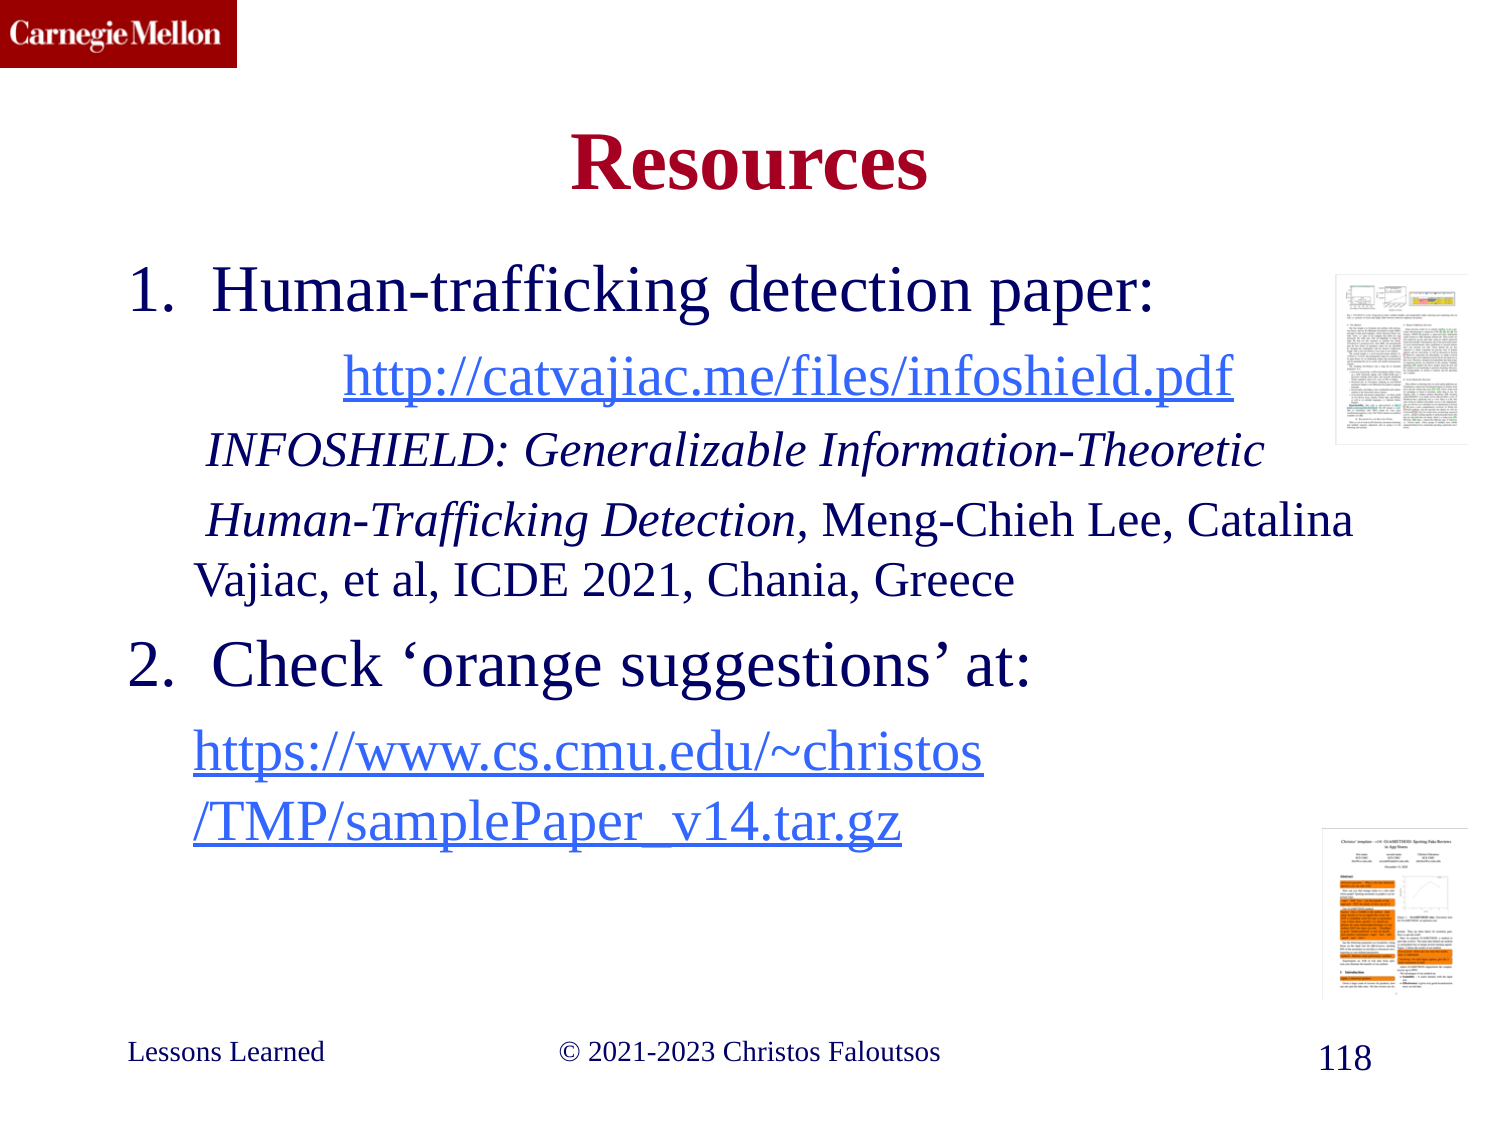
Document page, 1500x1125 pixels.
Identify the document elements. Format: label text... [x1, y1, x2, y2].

picture [1322, 828, 1468, 1000]
picture [0, 0, 237, 68]
list Human-trafficking detection paper: http://catvajiac.me/files/infoshield.pdf INFOSHIELD: Generalizable Information-Theoretic Human-Trafficking Detection, Meng-Chieh Lee, Catalina Vajiac, et al, ICDE 2021, Chania, Greece Check ‘orange suggestions’ at: https://www.cs.cmu.edu/~christos/TMP/samplePaper_v14.tar.gz [112, 237, 1388, 1001]
slide_number 118 [1074, 1024, 1388, 1101]
picture [1334, 274, 1468, 445]
footer © 2021-2023 Christos Faloutsos [512, 1024, 988, 1101]
title Resources [112, 99, 1388, 213]
slide_number Lessons Learned [112, 1024, 426, 1101]
